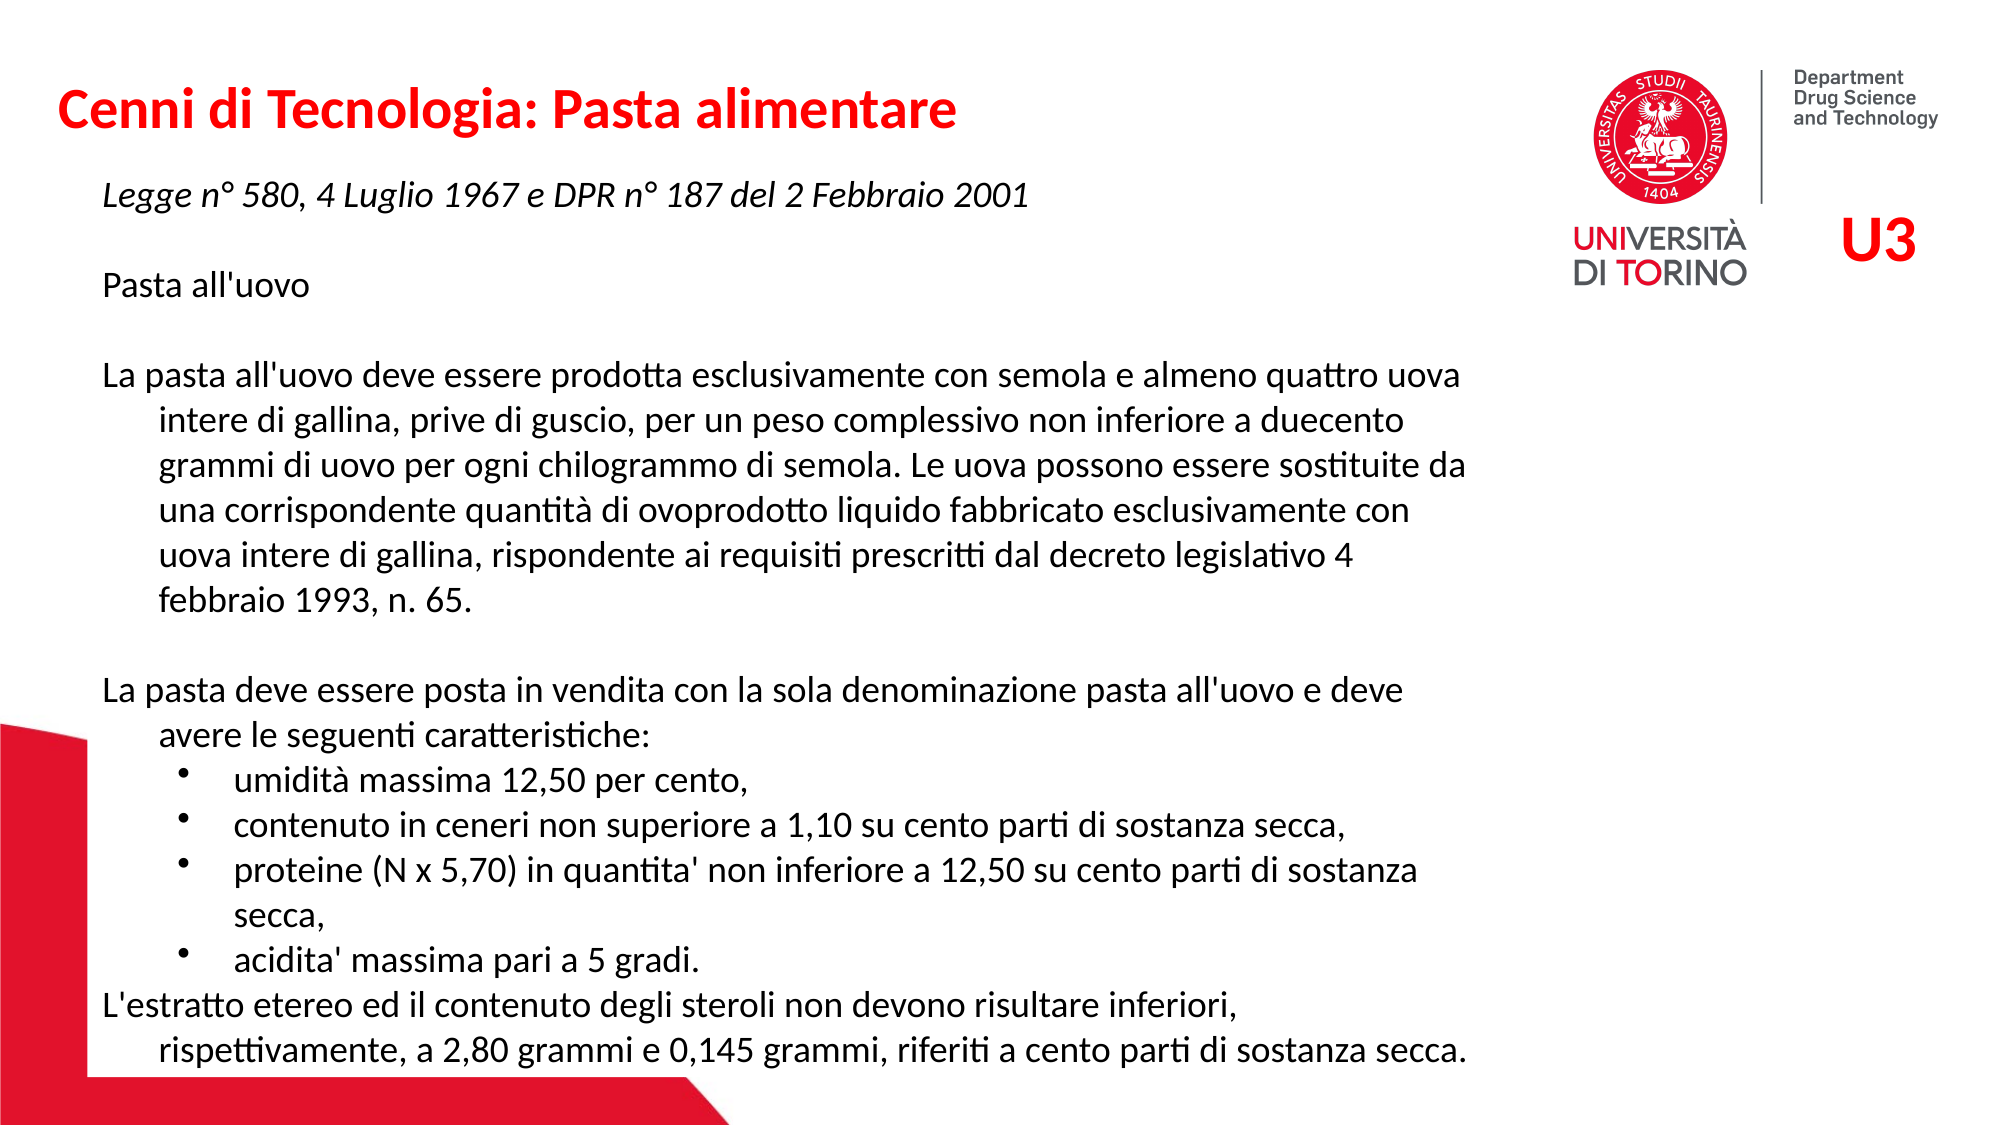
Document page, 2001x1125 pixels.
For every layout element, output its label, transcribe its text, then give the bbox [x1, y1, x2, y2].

text_box U3 [1825, 187, 1933, 283]
text_box Legge n° 580, 4 Luglio 1967 e DPR n° 187 del 2 Febbraio 2001 Pasta all'uovo La pasta all'uovo deve essere prodotta esclusivamente con semola e almeno quattro uova intere di gallina, prive di guscio, per un peso complessivo non inferiore a duecento grammi di uovo per ogni chilogrammo di semola. Le uova possono essere sostituite da una corrispondente quantità di ovoprodotto liquido fabbricato esclusivamente con uova intere di gallina, rispondente ai requisiti prescritti dal decreto legislativo 4 febbraio 1993, n. 65. La pasta deve essere posta in vendita con la sola denominazione pasta all'uovo e deve avere le seguenti caratteristiche: umidità massima 12,50 per cento, contenuto in ceneri non superiore a 1,10 su cento parti di sostanza secca, proteine (N x 5,70) in quantita' non inferiore a 12,50 su cento parti di sostanza secca, acidita' massima pari a 5 gradi. L'estratto etereo ed il contenuto degli steroli non devono risultare inferiori, rispettivamente, a 2,80 grammi e 0,145 grammi, riferiti a cento parti di sostanza secca. [87, 162, 1500, 1078]
text_box Cenni di Tecnologia: Pasta alimentare [43, 62, 973, 148]
picture [0, 0, 2001, 1125]
